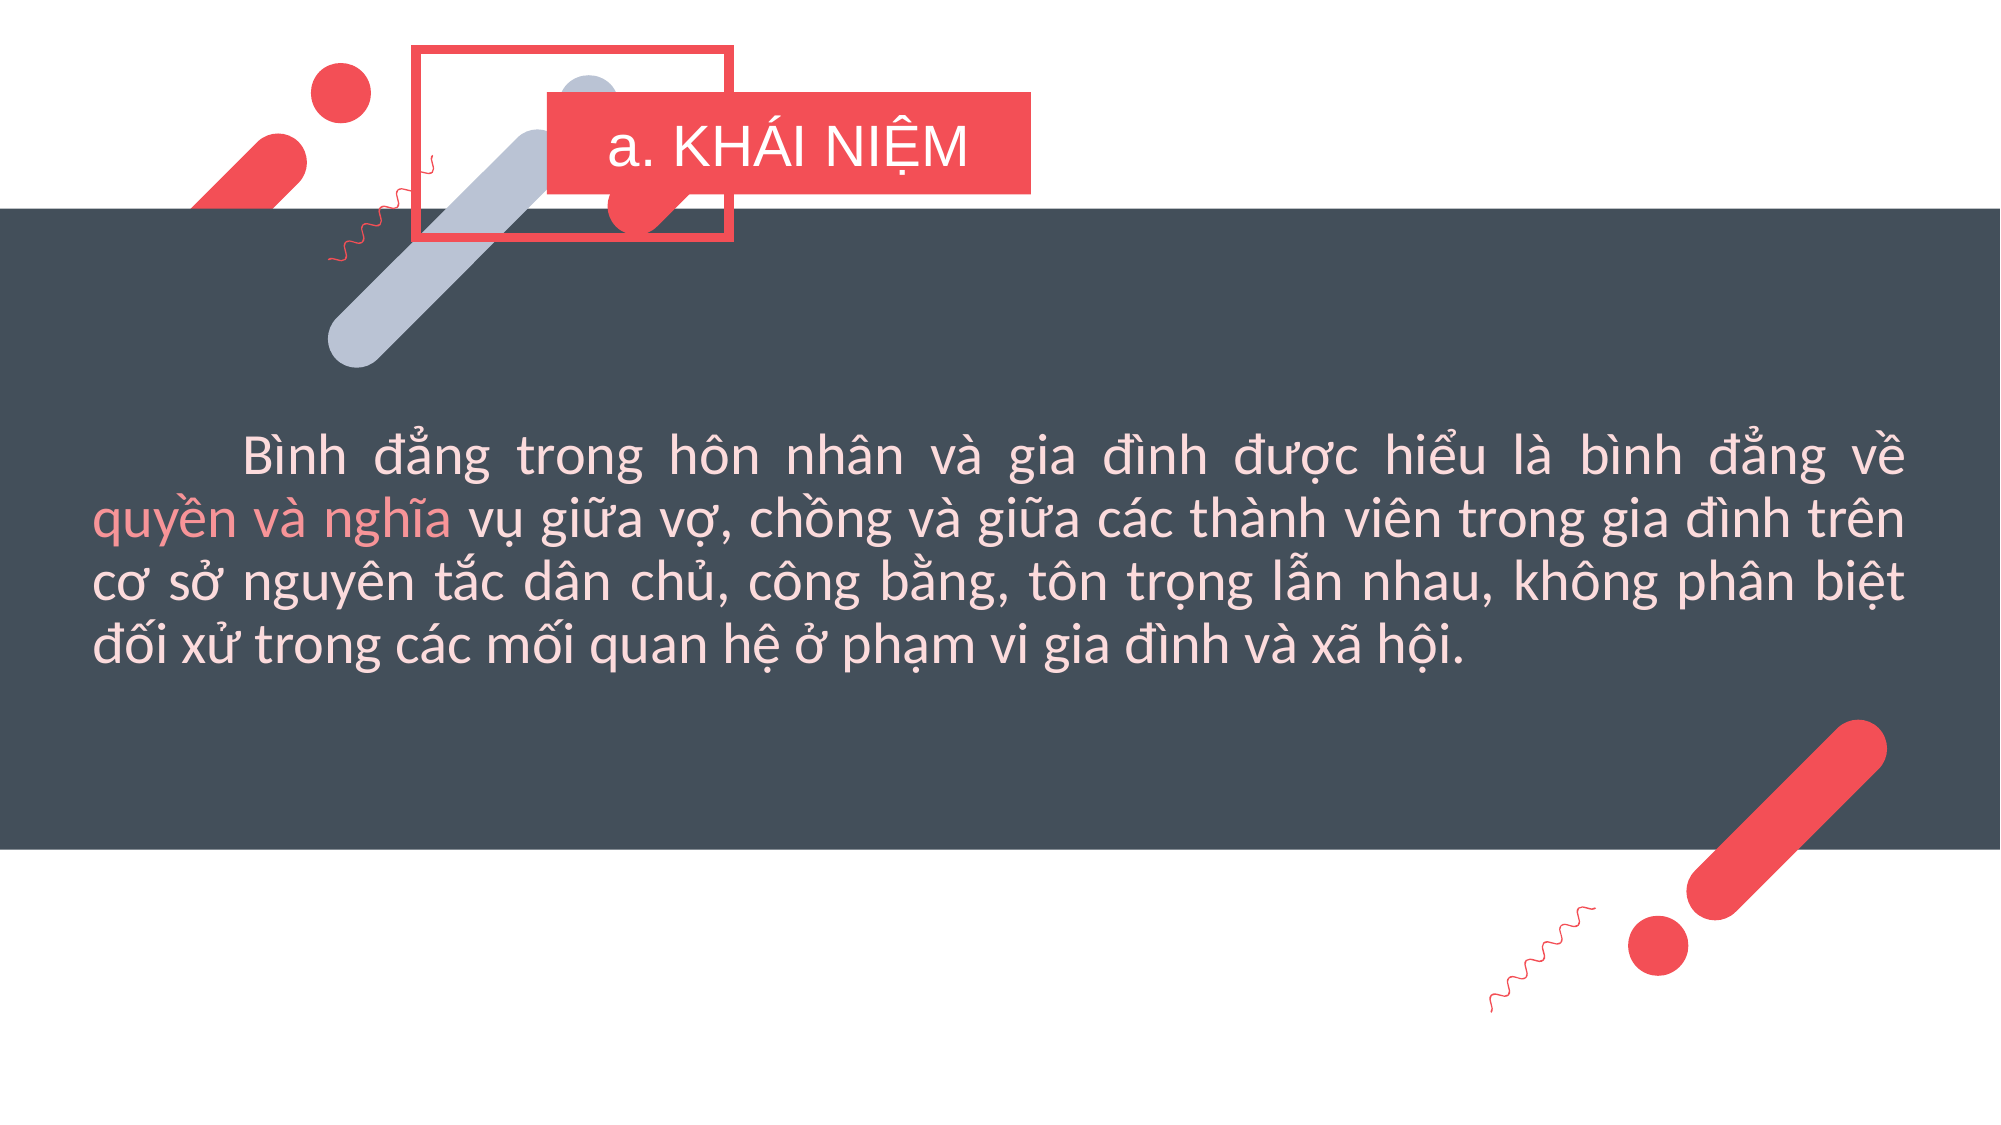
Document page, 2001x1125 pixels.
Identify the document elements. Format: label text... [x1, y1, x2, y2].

text_box [415, 49, 730, 238]
title Bình đẳng trong hôn nhân và gia đình được hiểu là bình đẳng về quyền và nghĩa vụ giữa vợ, chồng và giữa các thành viên trong gia đình trên cơ sở nguyên tắc dân chủ, công bằng, tôn trọng lẫn nhau, không phân biệt đối xử trong các mối quan hệ ở phạm vi gia đình và xã hội. [77, 582, 1923, 684]
text_box a. KHÁI NIỆM [546, 92, 1031, 195]
